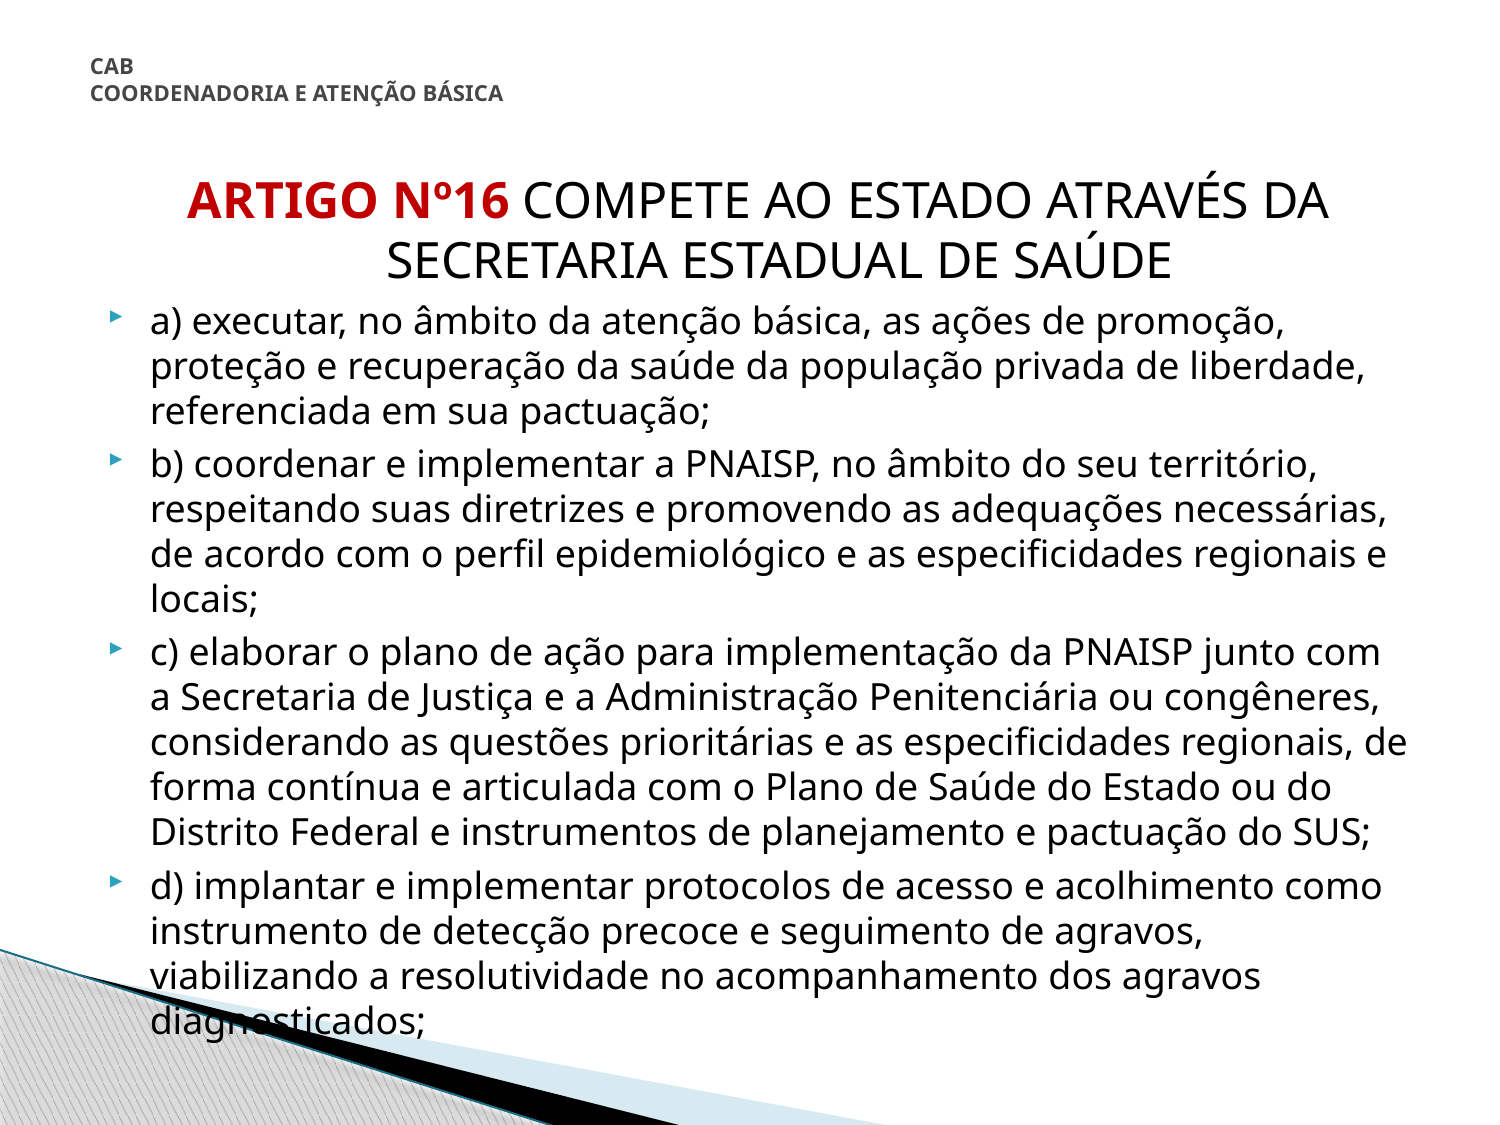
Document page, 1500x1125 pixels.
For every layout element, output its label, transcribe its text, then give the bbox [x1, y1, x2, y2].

list ARTIGO Nº16 COMPETE AO ESTADO ATRAVÉS DA SECRETARIA ESTADUAL DE SAÚDE a) executar, no âmbito da atenção básica, as ações de promoção, proteção e recuperação da saúde da população privada de liberdade, referenciada em sua pactuação; b) coordenar e implementar a PNAISP, no âmbito do seu território, respeitando suas diretrizes e promovendo as adequações necessárias, de acordo com o perfil epidemiológico e as especificidades regionais e locais; c) elaborar o plano de ação para implementação da PNAISP junto com a Secretaria de Justiça e a Administração Penitenciária ou congêneres, considerando as questões prioritárias e as especificidades regionais, de forma contínua e articulada com o Plano de Saúde do Estado ou do Distrito Federal e instrumentos de planejamento e pactuação do SUS; d) implantar e implementar protocolos de acesso e acolhimento como instrumento de detecção precoce e seguimento de agravos, viabilizando a resolutividade no acompanhamento dos agravos diagnosticados; [74, 160, 1426, 986]
title CAB COORDENADORIA E ATENÇÃO BÁSICA [75, 45, 1425, 114]
